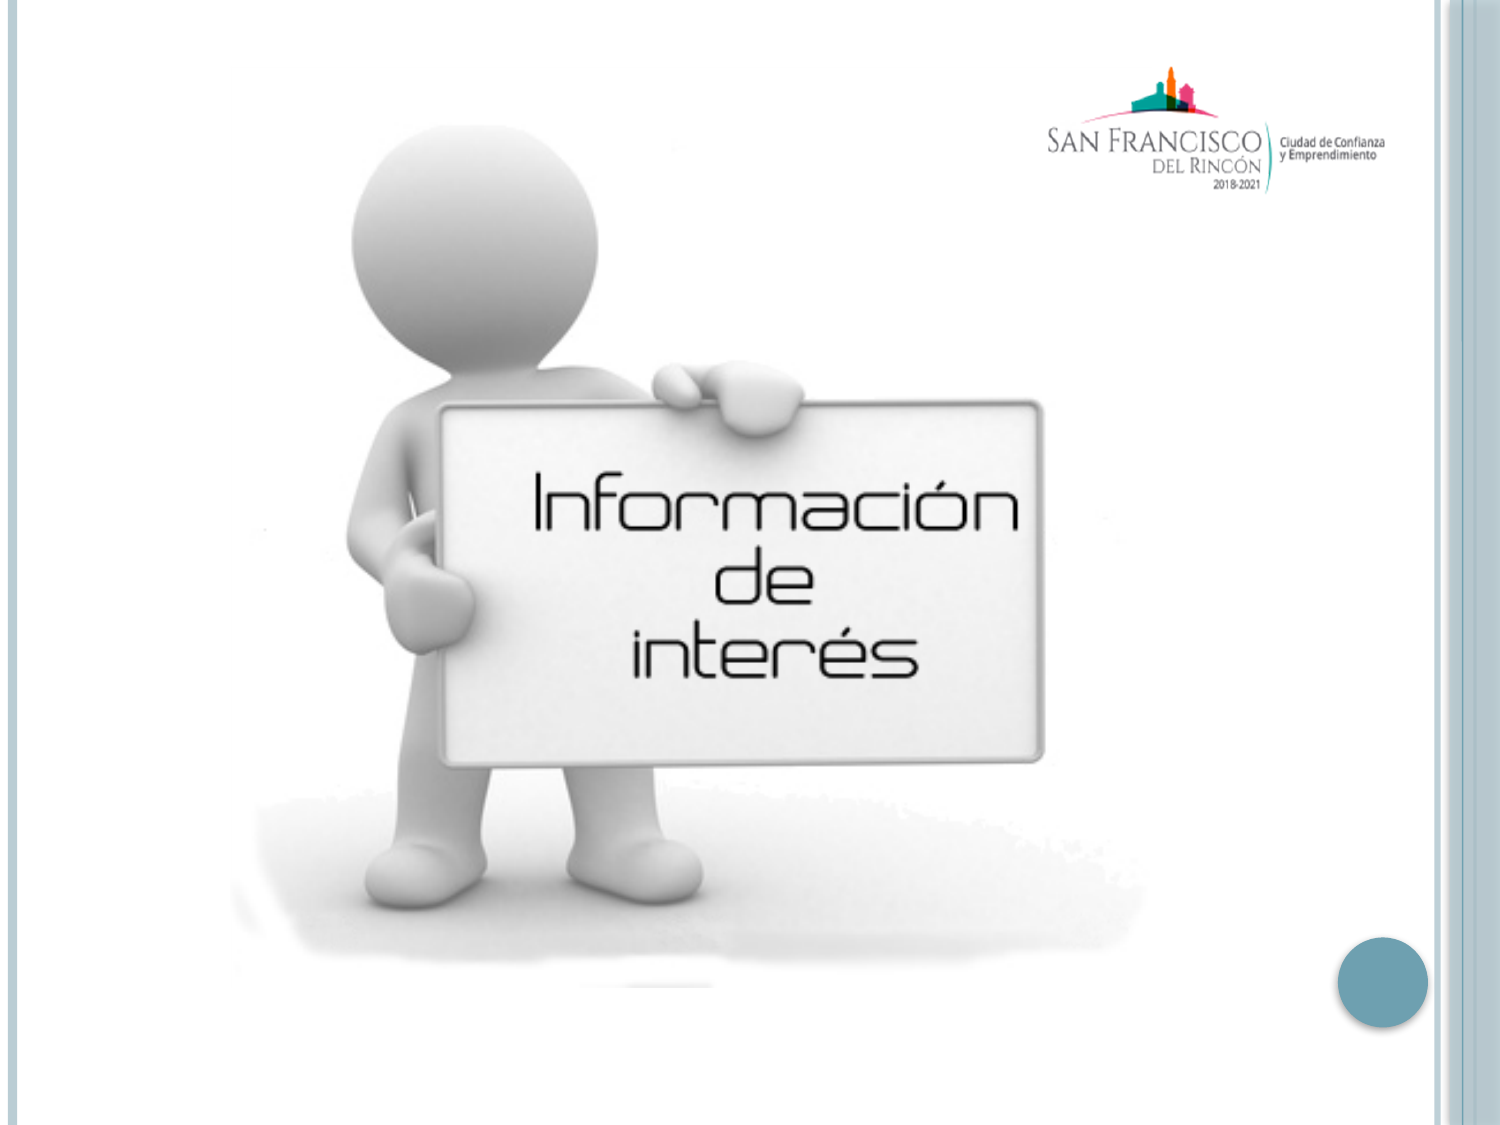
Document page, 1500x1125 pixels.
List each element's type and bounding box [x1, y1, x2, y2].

picture [229, 53, 1389, 989]
